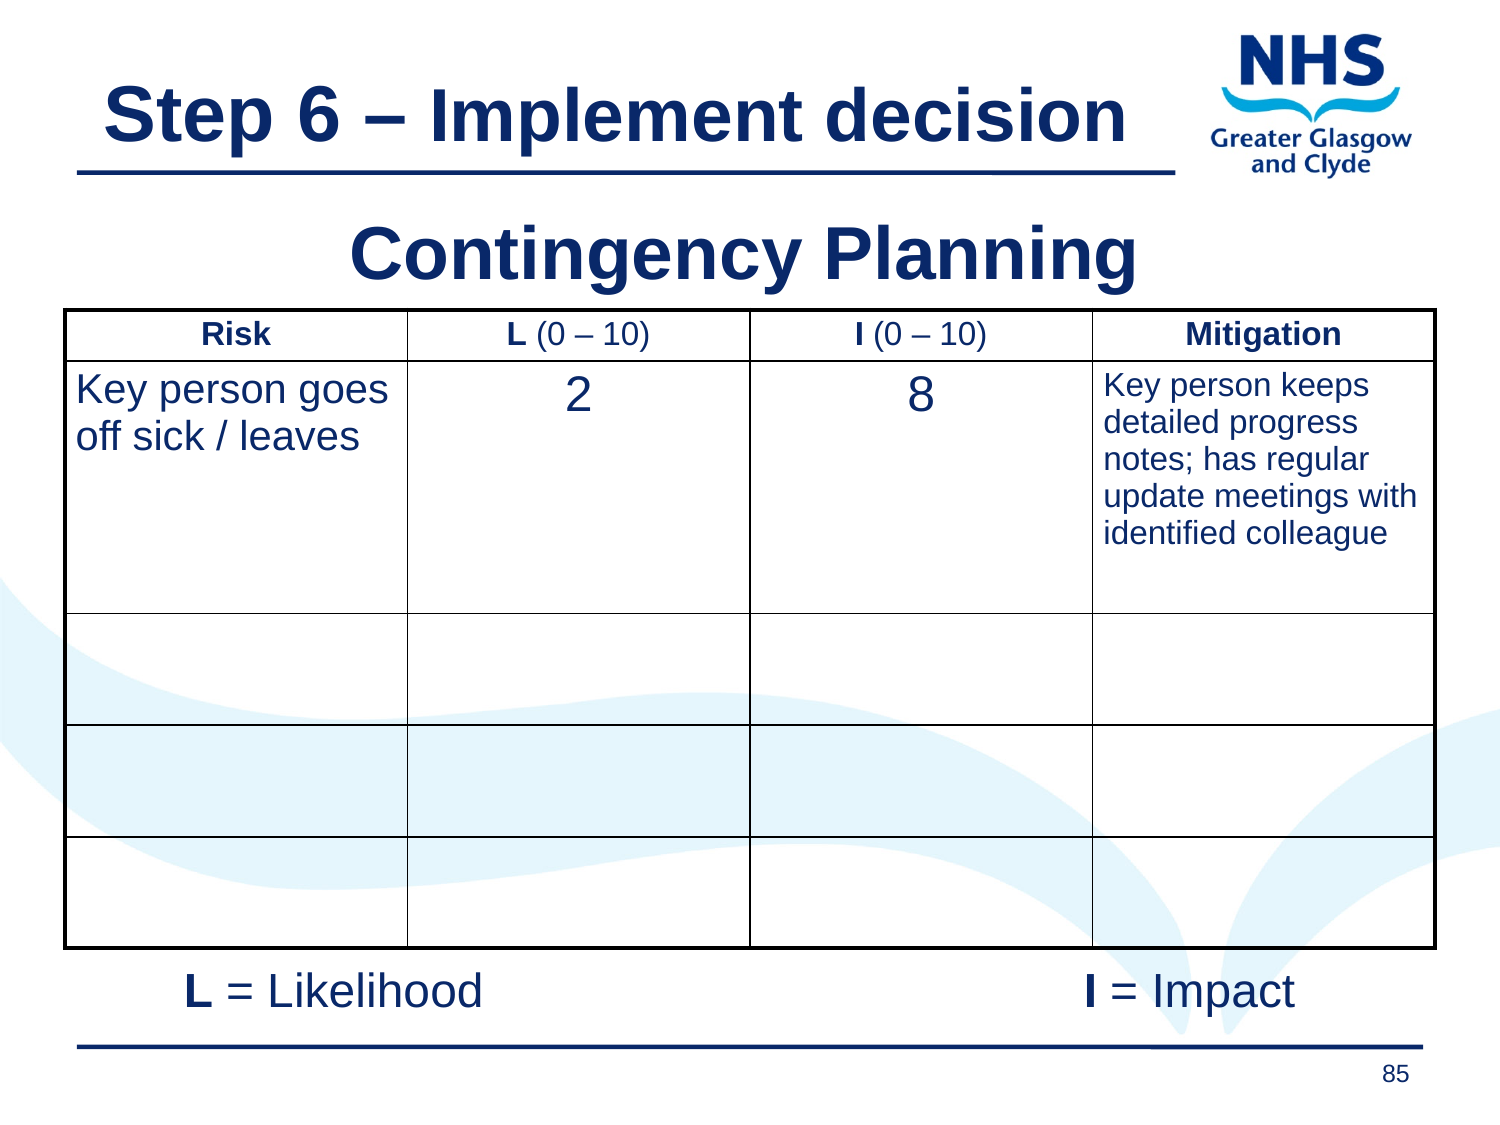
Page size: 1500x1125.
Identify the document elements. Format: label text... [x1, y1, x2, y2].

table_header Risk [67, 312, 407, 360]
text_box L = Likelihood I = Impact [168, 952, 1332, 1025]
picture [0, 562, 1500, 1049]
table_header Mitigation [1093, 312, 1433, 360]
title Contingency Planning [194, 207, 1296, 291]
footer [512, 1042, 988, 1103]
table_cell 2 [408, 362, 749, 613]
table_cell [408, 614, 749, 724]
picture [1210, 33, 1412, 179]
table_cell [1093, 838, 1433, 946]
table_cell [751, 838, 1092, 946]
table_header L (0 – 10) [408, 312, 749, 360]
table_header I (0 – 10) [751, 312, 1092, 360]
table_cell [67, 838, 407, 946]
slide_number 85 [1074, 1042, 1425, 1103]
table_cell Key person goes off sick / leaves [67, 362, 407, 613]
table_cell [751, 614, 1092, 724]
table_cell 8 [751, 362, 1092, 613]
table_cell [67, 726, 407, 836]
table_cell [1093, 726, 1433, 836]
table_cell [1093, 614, 1433, 724]
table_cell [751, 726, 1092, 836]
table_cell Key person keeps detailed progress notes; has regular update meetings with identified colleague [1093, 362, 1433, 613]
table_cell [408, 838, 749, 946]
table_cell [67, 614, 407, 724]
text_box Step 6 – Implement decision [88, 54, 1154, 165]
table_cell [408, 726, 749, 836]
